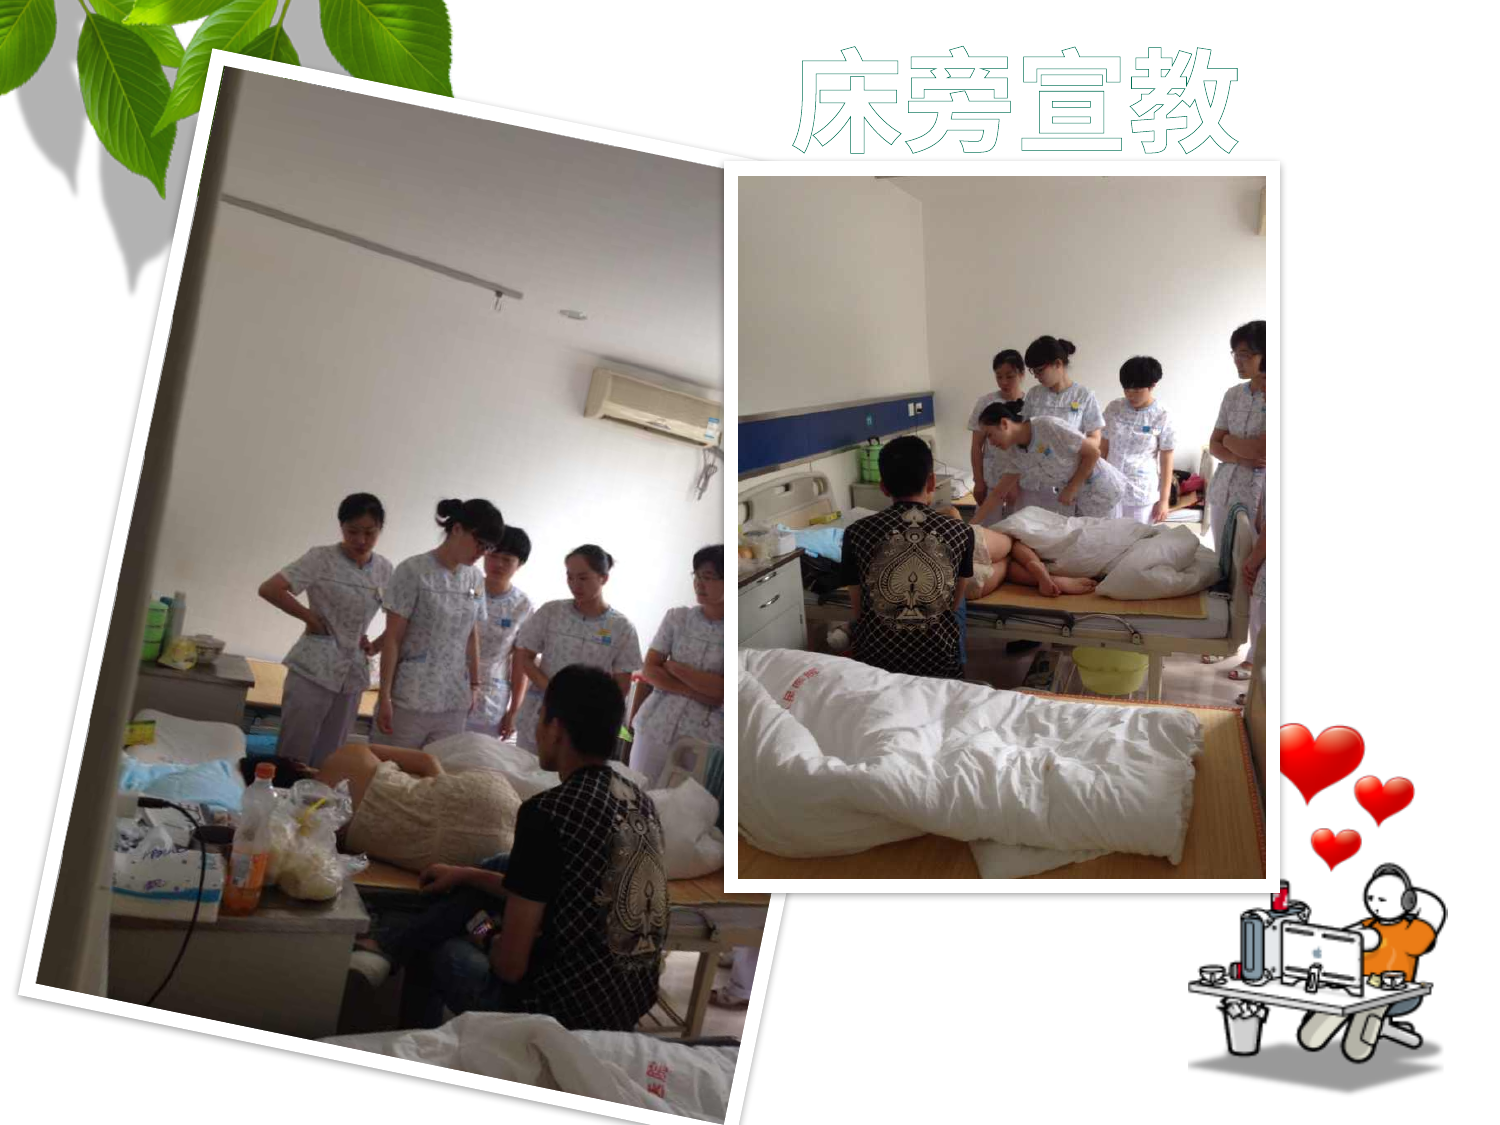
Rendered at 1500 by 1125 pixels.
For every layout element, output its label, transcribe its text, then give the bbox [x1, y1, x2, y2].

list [738, 175, 1267, 880]
text_box 床旁宣教 [775, 23, 1256, 174]
picture [0, 0, 1500, 1125]
